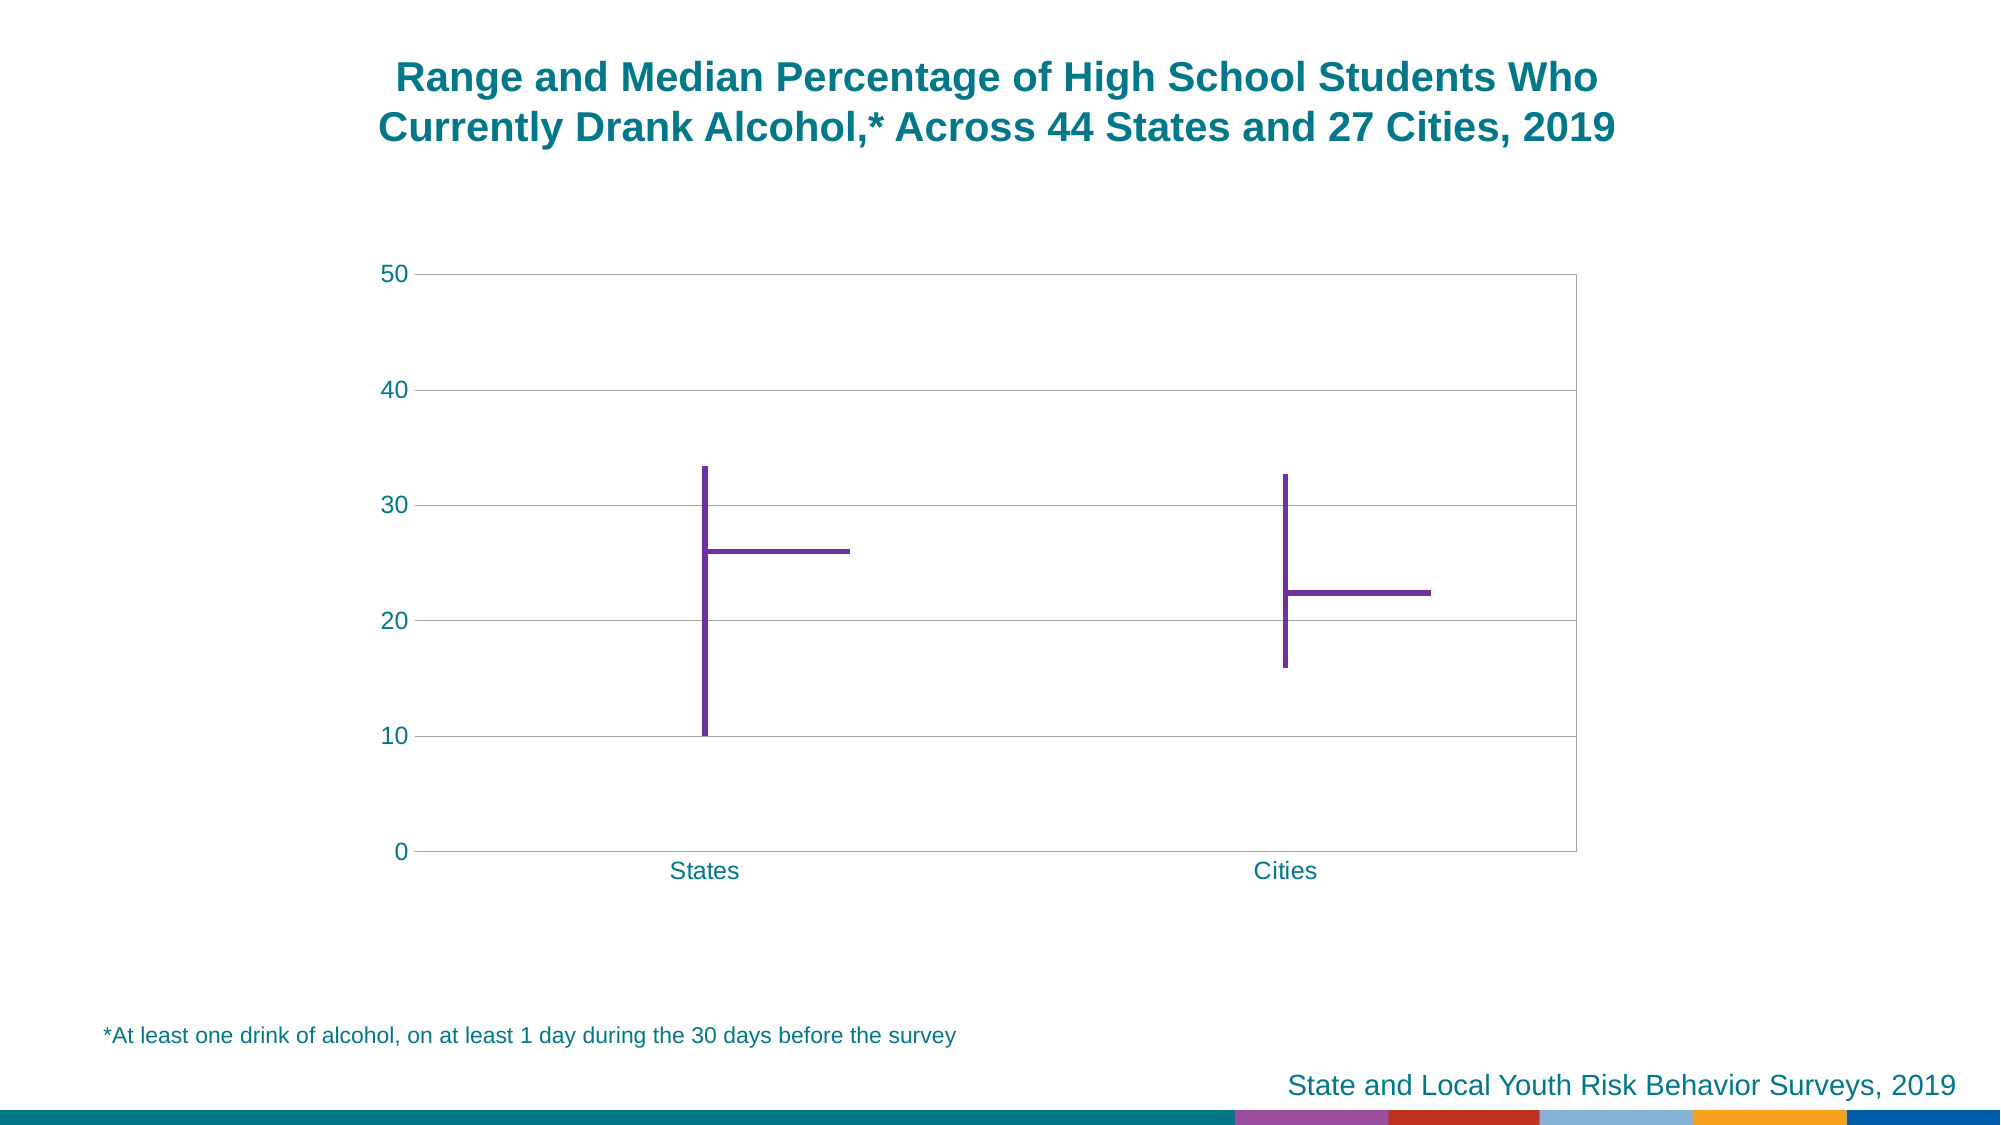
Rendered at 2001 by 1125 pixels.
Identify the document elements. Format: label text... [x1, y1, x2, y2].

picture [0, 1110, 2000, 1125]
text_box State and Local Youth Risk Behavior Surveys, 2019 [562, 1058, 1972, 1109]
chart [287, 249, 1713, 926]
title Range and Median Percentage of High School Students Who Currently Drank Alcohol,* Across 44 States and 27 Cities, 2019 [322, 42, 1673, 246]
text_box *At least one drink of alcohol, on at least 1 day during the 30 days before the survey [88, 1012, 1864, 1055]
